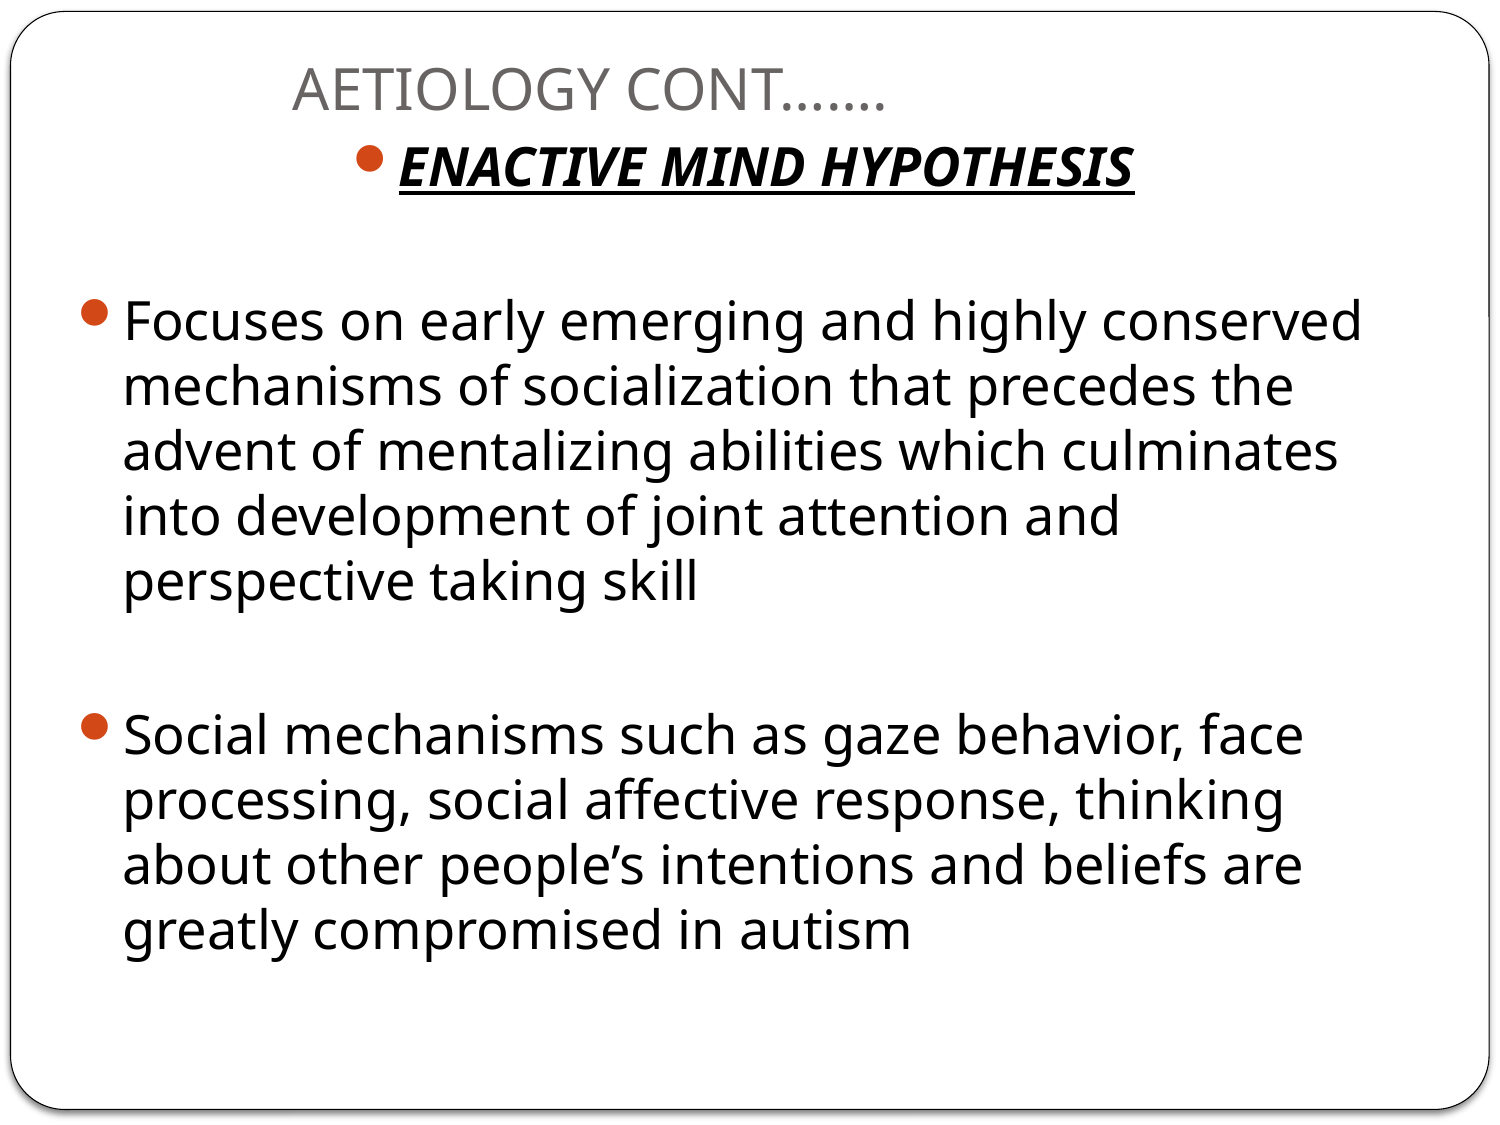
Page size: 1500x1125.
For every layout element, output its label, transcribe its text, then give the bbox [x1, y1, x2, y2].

list ENACTIVE MIND HYPOTHESIS Focuses on early emerging and highly conserved mechanisms of socialization that precedes the advent of mentalizing abilities which culminates into development of joint attention and perspective taking skill Social mechanisms such as gaze behavior, face processing, social affective response, thinking about other people’s intentions and beliefs are greatly compromised in autism [62, 125, 1425, 1075]
title AETIOLOGY CONT……. [37, 45, 1475, 138]
